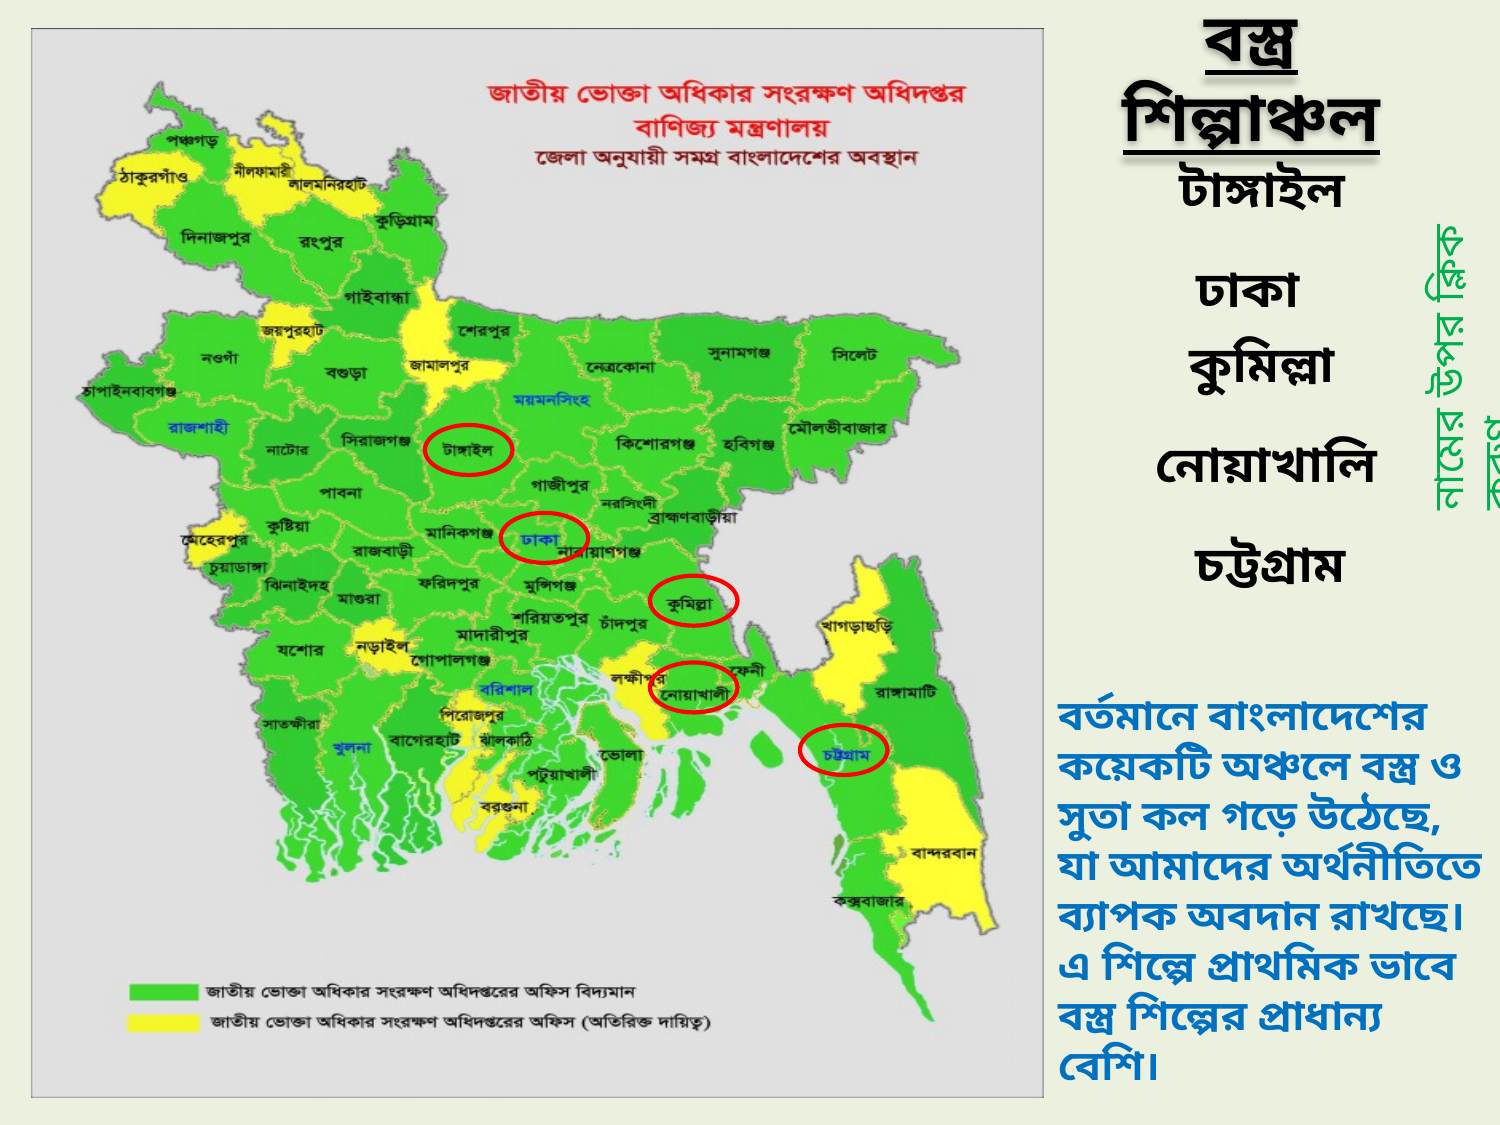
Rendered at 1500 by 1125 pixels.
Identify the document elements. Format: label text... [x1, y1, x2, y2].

picture [30, 27, 1044, 1098]
text_box টাঙ্গাইল [1149, 149, 1375, 225]
text_box চট্টগ্রাম [1164, 524, 1390, 600]
text_box ঢাকা [1159, 249, 1350, 324]
text_box নোয়াখালি [1129, 424, 1405, 500]
text_box বর্তমানে বাংলাদেশের কয়েকটি অঞ্চলে বস্ত্র ও সুতা কল গড়ে উঠেছে, যা আমাদের অর্থনীতিতে ব্যাপক অবদান রাখছে। এ শিল্পে প্রাথমিক ভাবে বস্ত্র শিল্পের প্রাধান্য বেশি। [1048, 681, 1500, 1097]
text_box কুমিল্লা [1149, 324, 1375, 400]
text_box নামের উপর ক্লিক করুণ [1414, 141, 1496, 525]
text_box বস্ত্র শিল্পাঞ্চল [1049, 30, 1453, 119]
